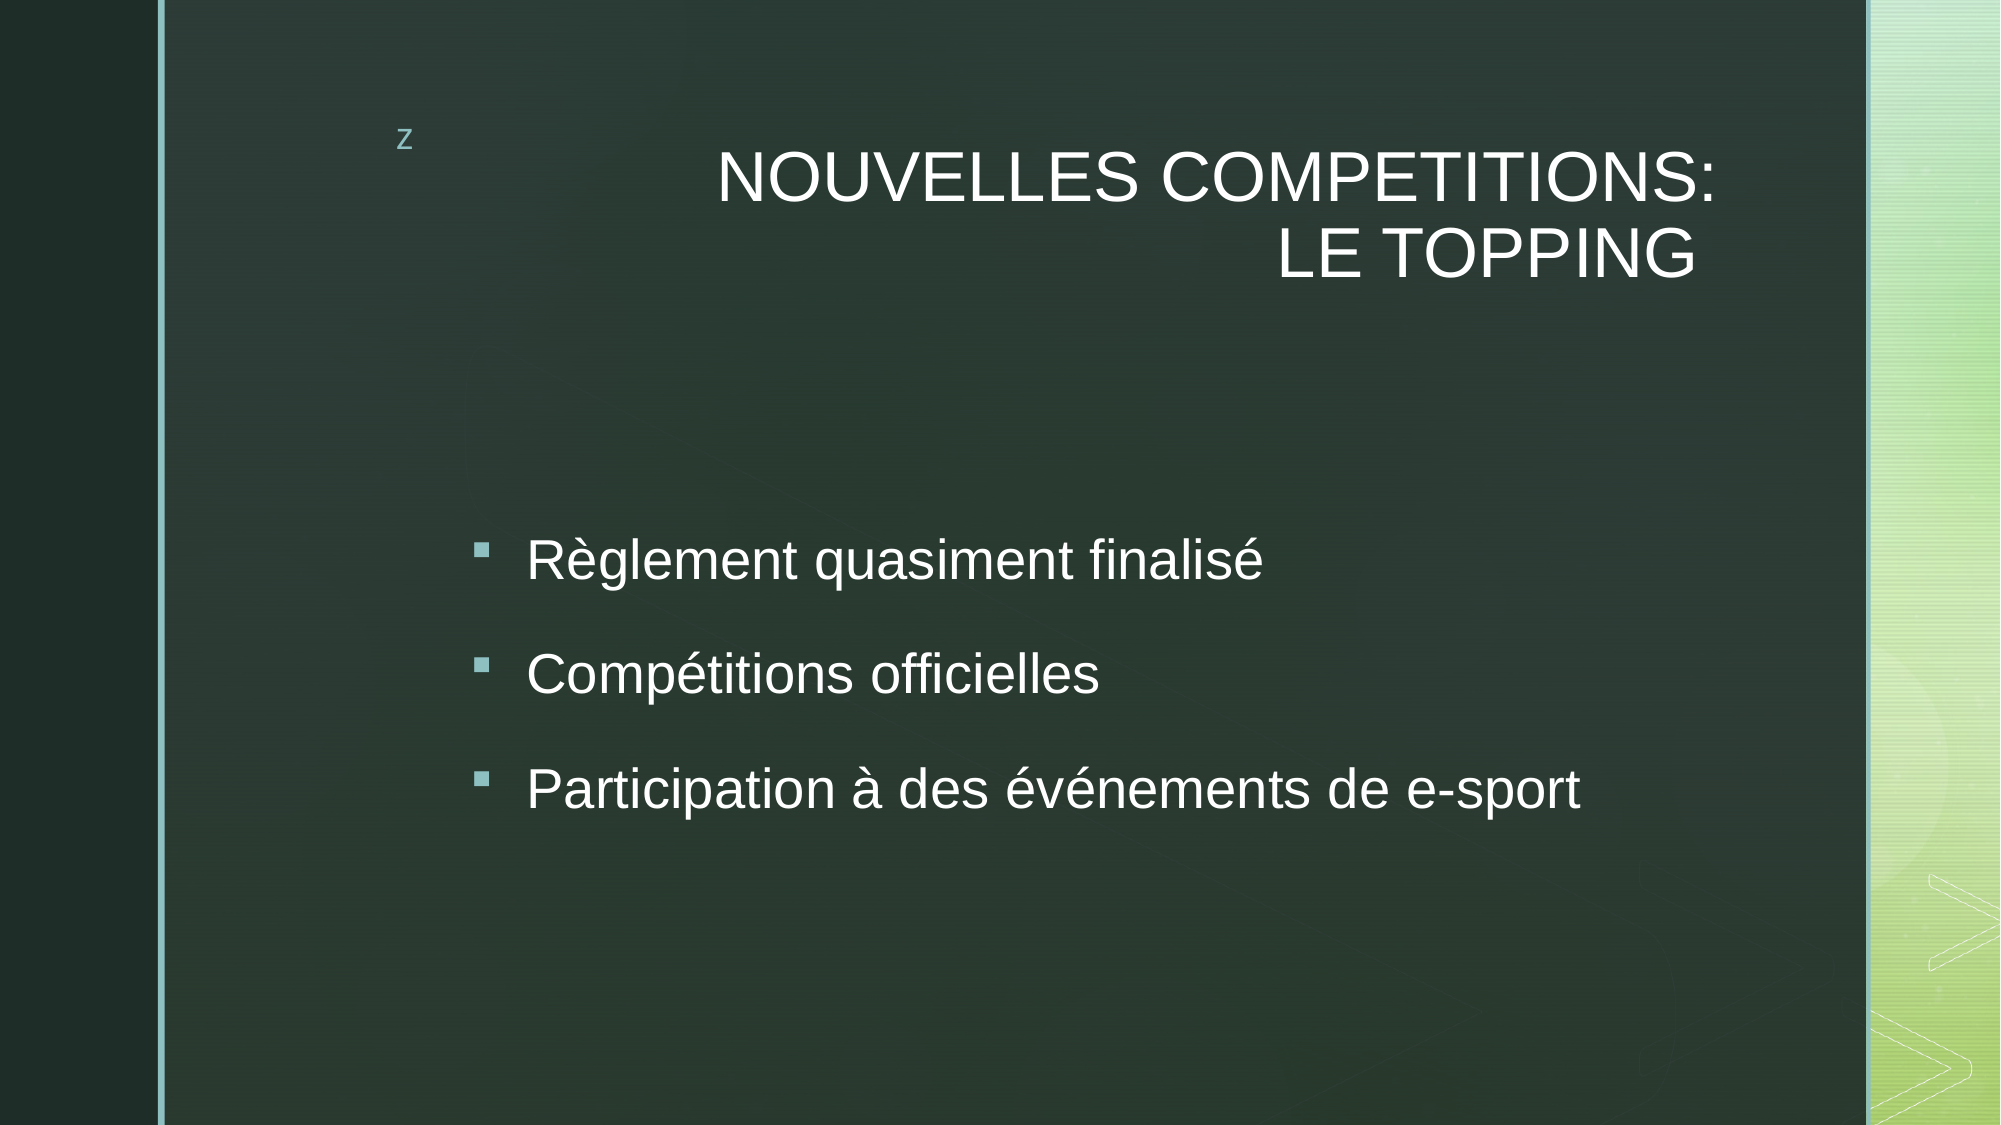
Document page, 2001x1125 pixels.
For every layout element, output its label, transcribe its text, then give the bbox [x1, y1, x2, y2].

picture [1871, 0, 2001, 1125]
title NOUVELLES COMPETITIONS: LE TOPPING [428, 132, 1734, 310]
list Règlement quasiment finalisé Compétitions officielles Participation à des événements de e-sport [454, 336, 1734, 993]
